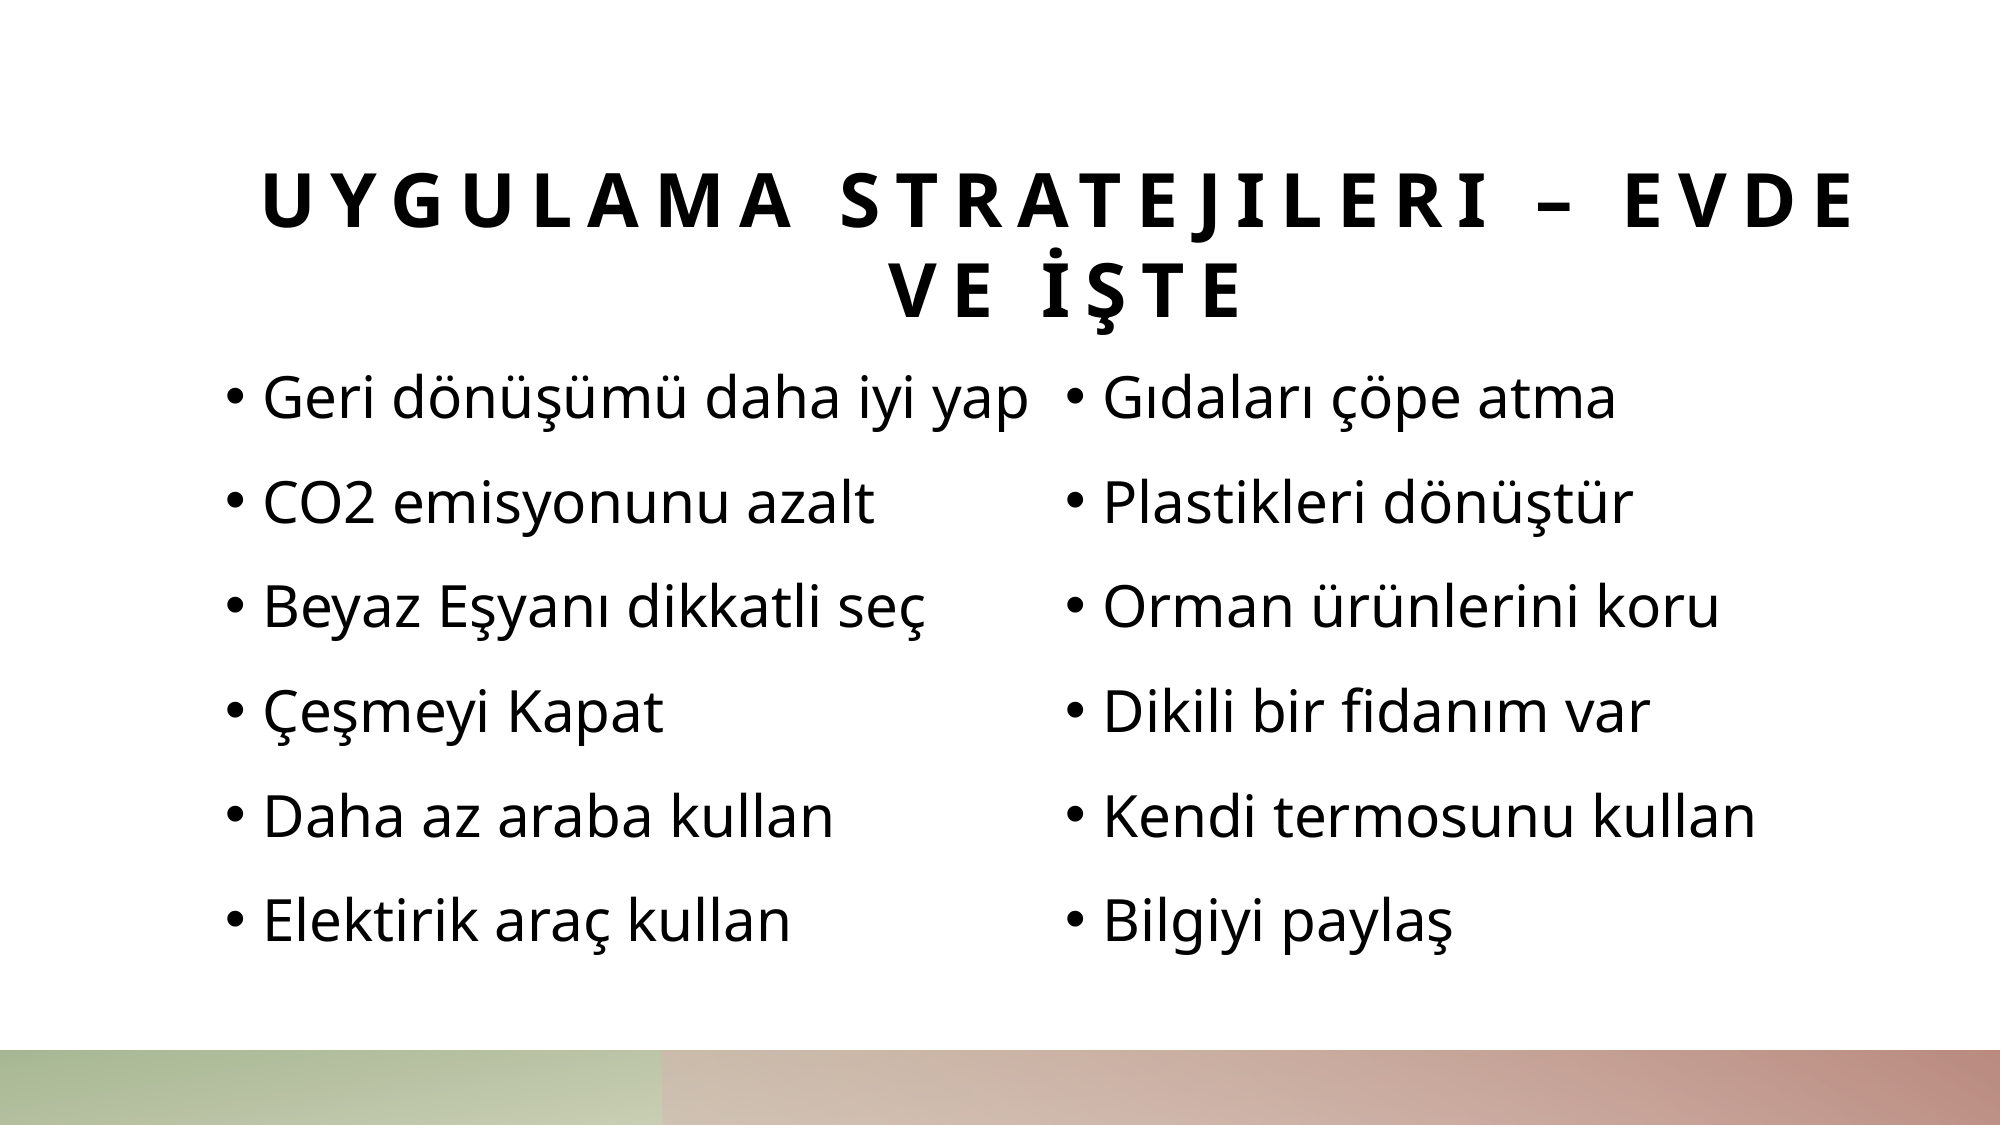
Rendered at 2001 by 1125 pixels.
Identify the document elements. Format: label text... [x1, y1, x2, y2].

list Geri dönüşümü daha iyi yap CO2 emisyonunu azalt Beyaz Eşyanı dikkatli seç Çeşmeyi Kapat Daha az araba kullan Elektirik araç kullan Gıdaları çöpe atma Plastikleri dönüştür Orman ürünlerini koru Dikili bir fidanım var Kendi termosunu kullan Bilgiyi paylaş [225, 346, 1905, 996]
title Uygulama Stratejileri – Evde ve İşte [225, 130, 1905, 333]
